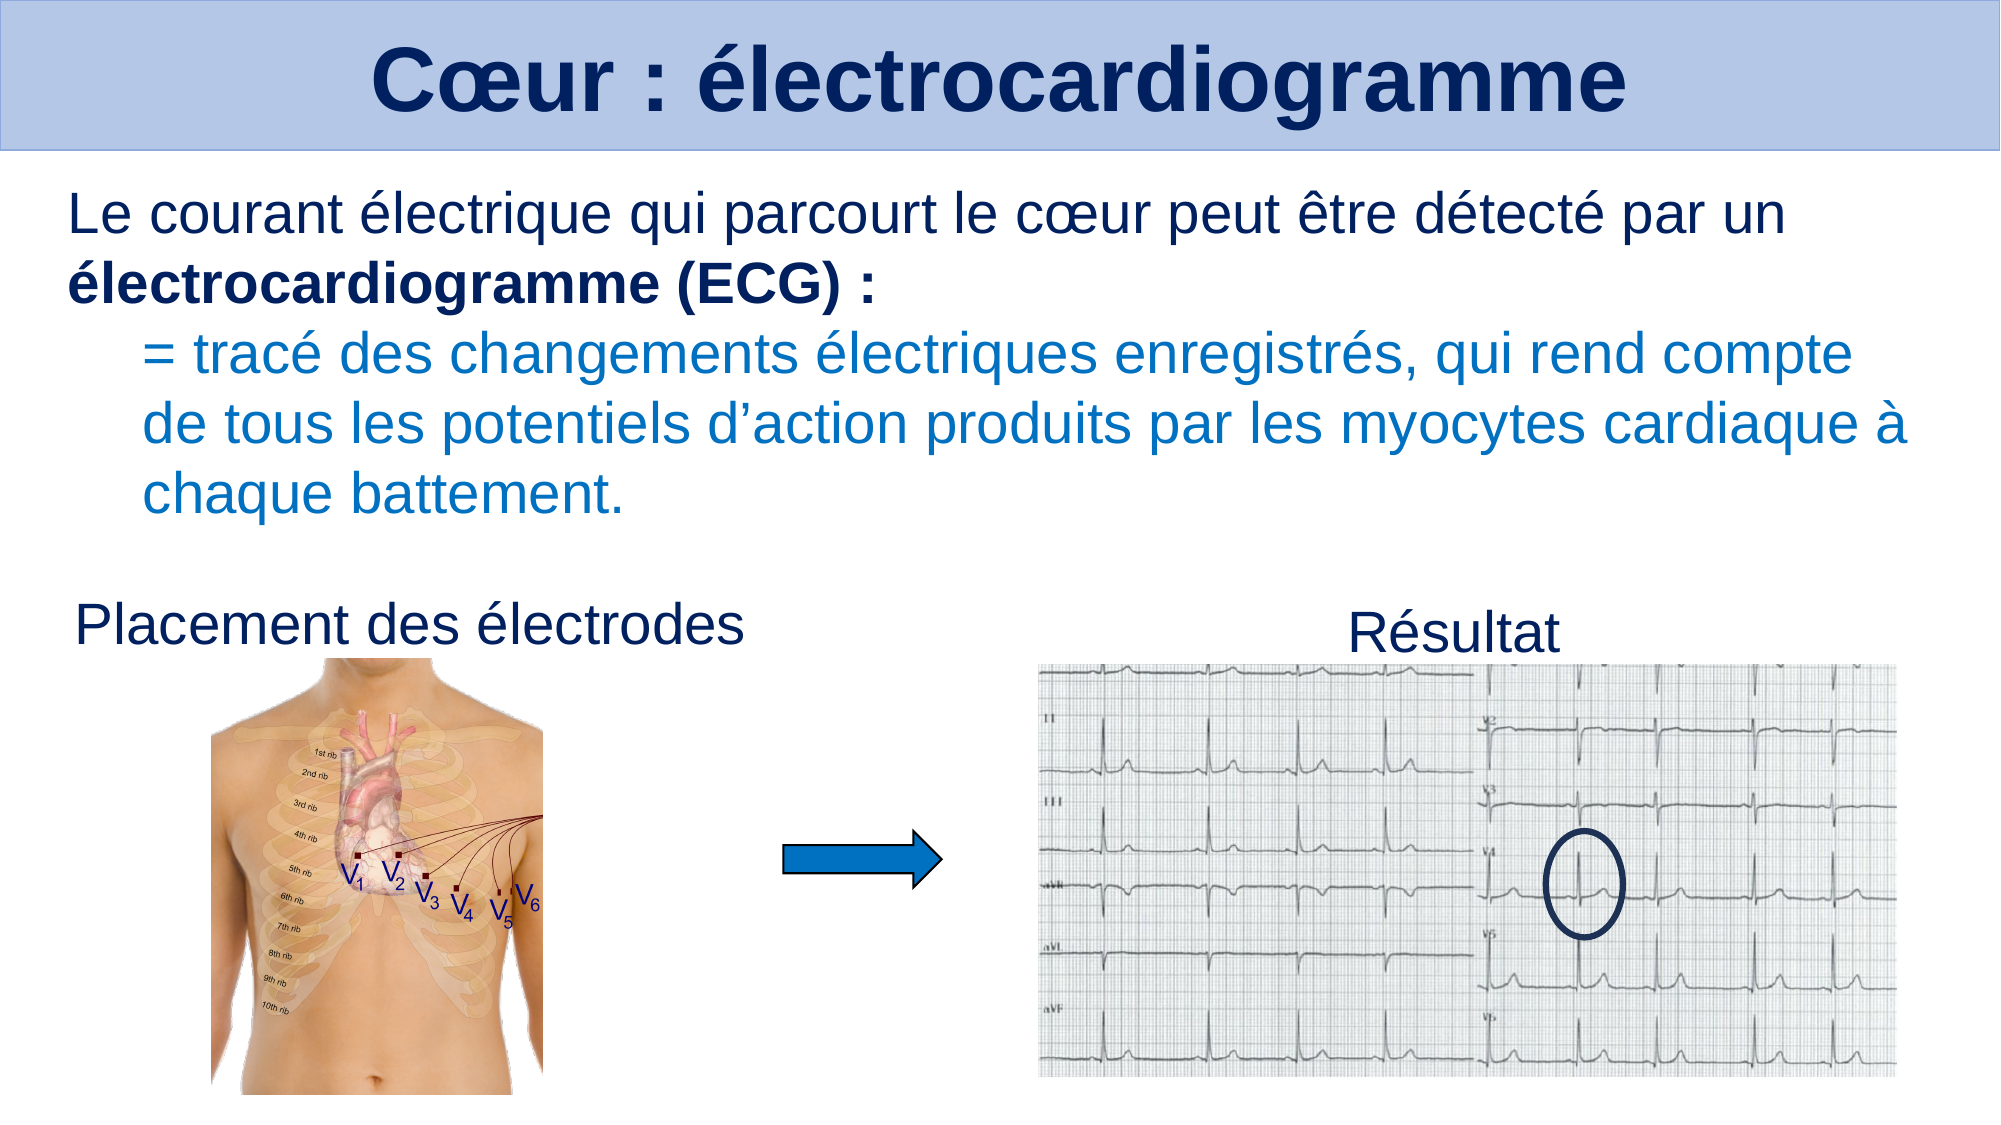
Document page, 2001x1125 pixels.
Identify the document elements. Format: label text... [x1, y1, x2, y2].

text_box Le courant électrique qui parcourt le cœur peut être détecté par un électrocardiogramme (ECG) : = tracé des changements électriques enregistrés, qui rend compte de tous les potentiels d’action produits par les myocytes cardiaque à chaque battement. [53, 168, 1947, 533]
text_box Cœur : électrocardiogramme [0, 0, 2000, 151]
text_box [783, 587, 1899, 1095]
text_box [60, 578, 791, 1095]
